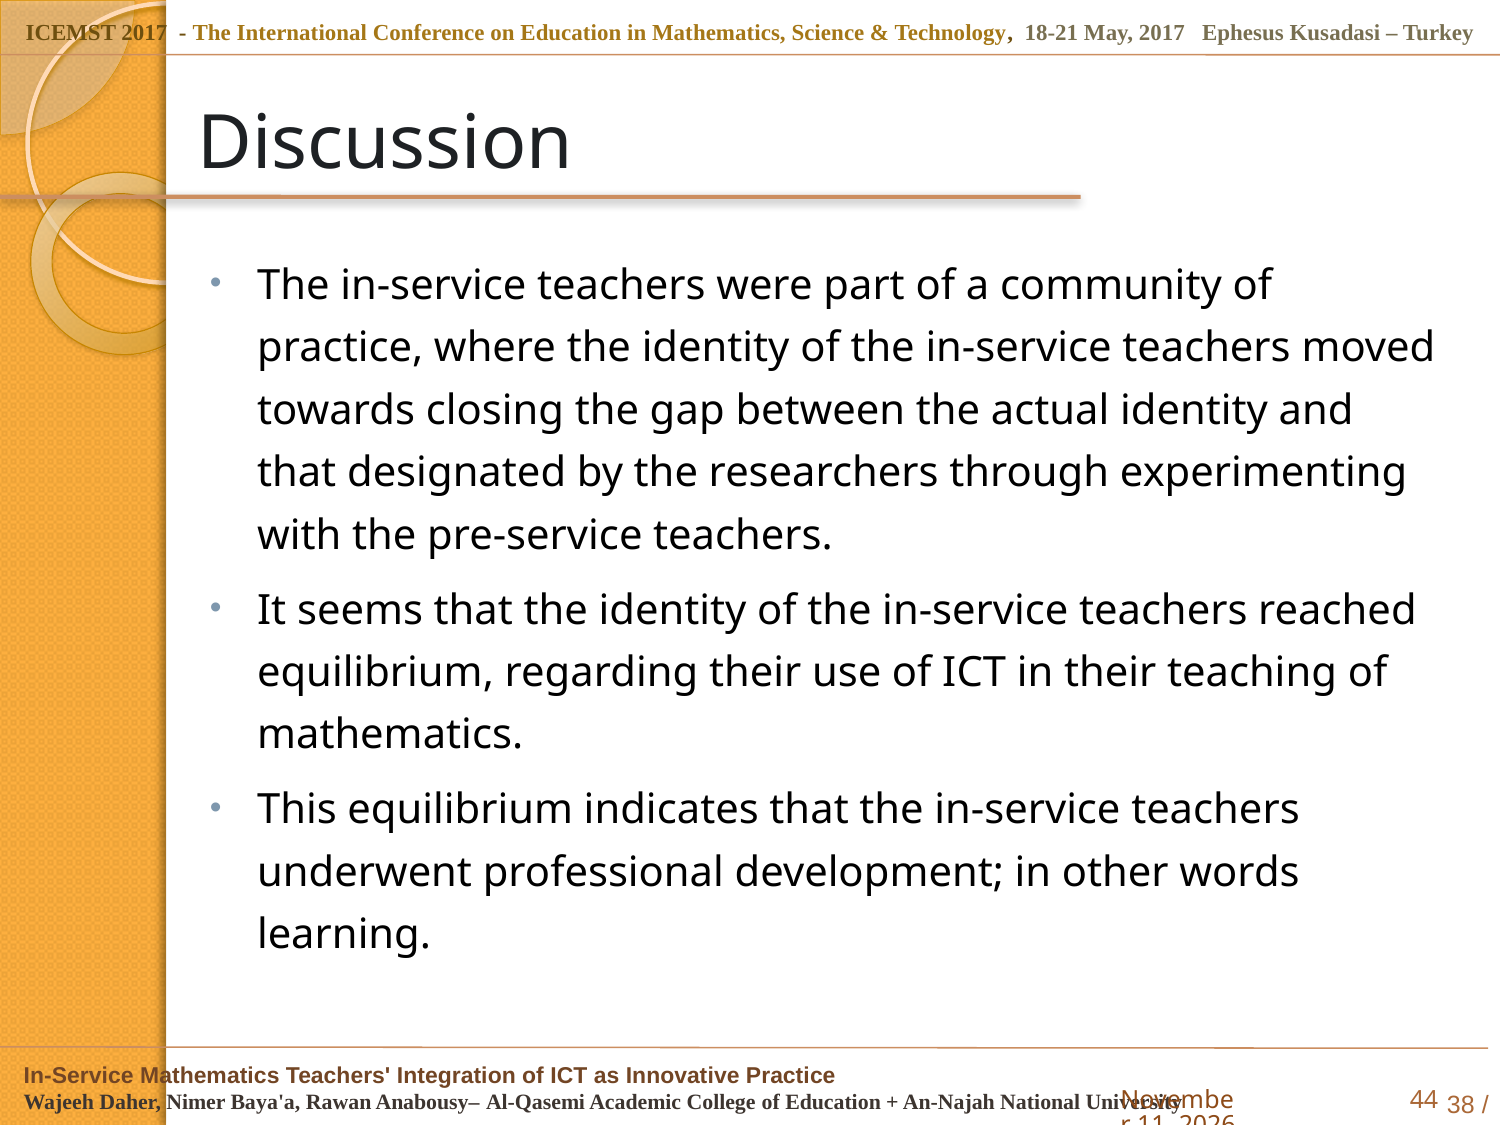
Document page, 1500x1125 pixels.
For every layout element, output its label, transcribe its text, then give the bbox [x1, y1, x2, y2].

slide_number 44 [1376, 1046, 1473, 1125]
title Discussion [183, 45, 1414, 233]
list The in-service teachers were part of a community of practice, where the identity of the in-service teachers moved towards closing the gap between the actual identity and that designated by the researchers through experimenting with the pre-service teachers. It seems that the identity of the in-service teachers reached equilibrium, regarding their use of ICT in their teaching of mathematics. This equilibrium indicates that the in-service teachers underwent professional development; in other words learning. [182, 237, 1459, 1059]
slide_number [1215, 1046, 1365, 1125]
